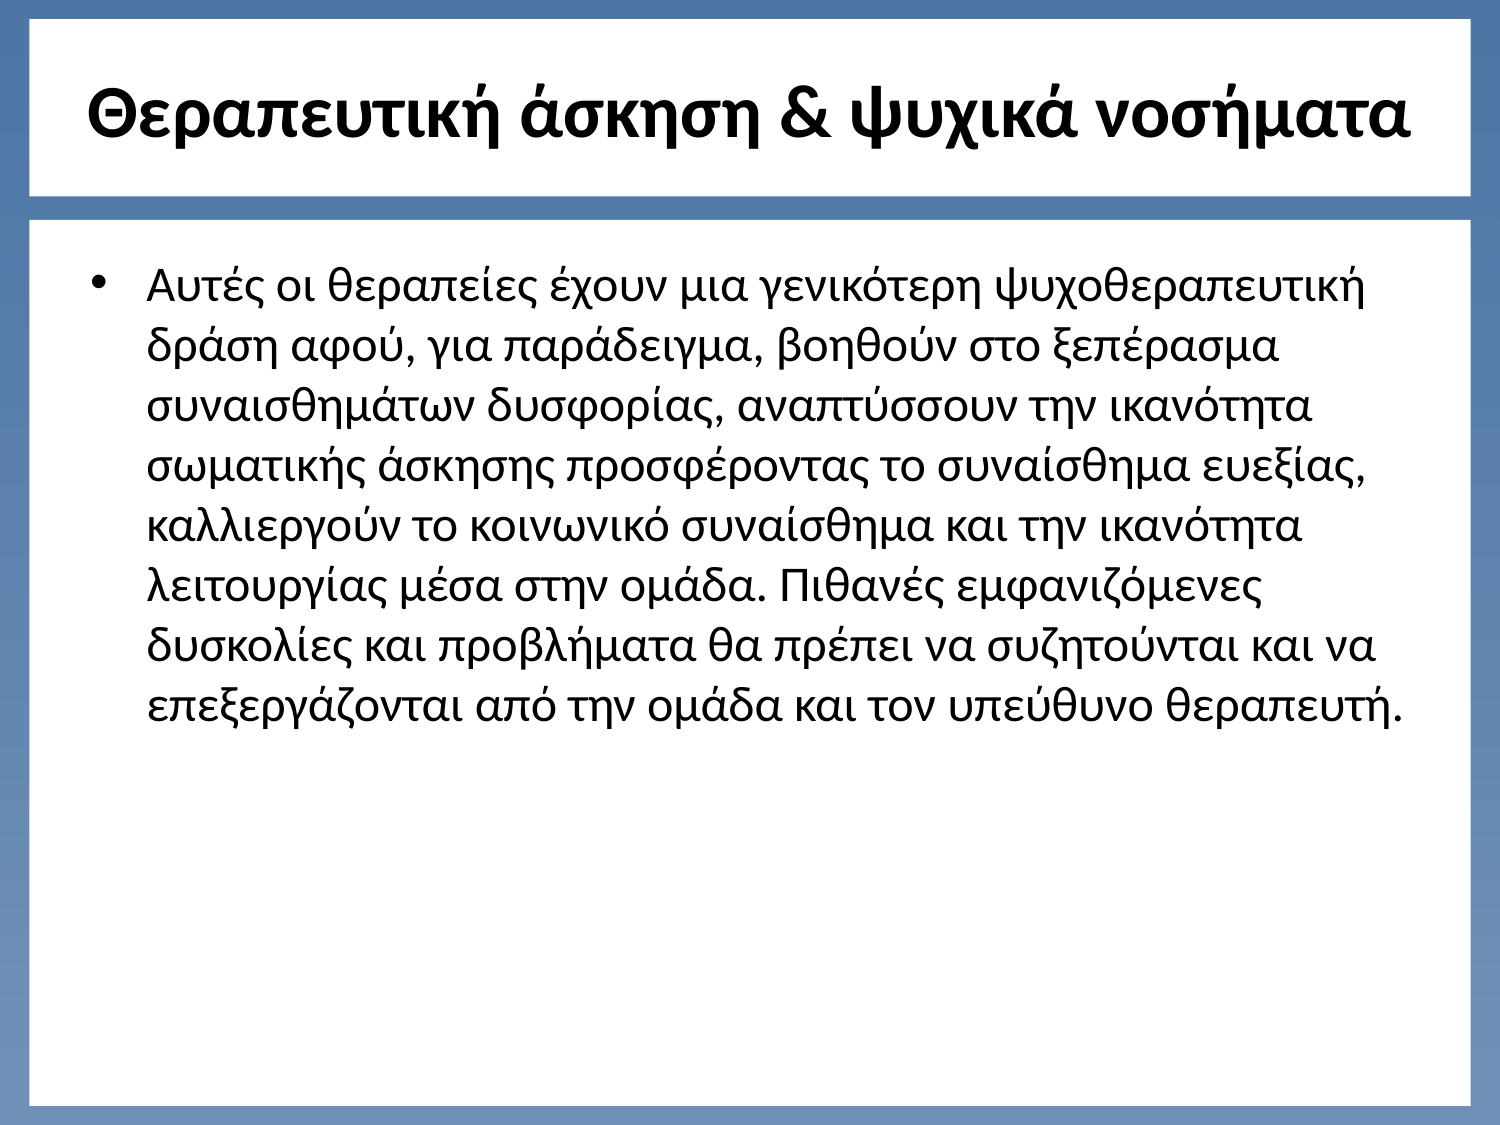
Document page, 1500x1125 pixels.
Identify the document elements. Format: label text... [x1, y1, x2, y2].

list Αυτές οι θεραπείες έχουν μια γενικότερη ψυχοθεραπευτική δράση αφού, για παράδειγμα, βοηθούν στο ξεπέρασμα συναισθημάτων δυσφορίας, αναπτύσσουν την ικανότητα σωματικής άσκησης προσφέροντας το συναίσθημα ευεξίας, καλλιεργούν το κοινωνικό συναίσθημα και την ικανότητα λειτουργίας μέσα στην ομάδα. Πιθανές εμφανιζόμενες δυσκολίες και προβλήματα θα πρέπει να συζητούνται και να επεξεργάζονται από την ομάδα και τον υπεύθυνο θεραπευτή. [75, 243, 1425, 1024]
title Θεραπευτική άσκηση & ψυχικά νοσήματα [29, 19, 1471, 197]
